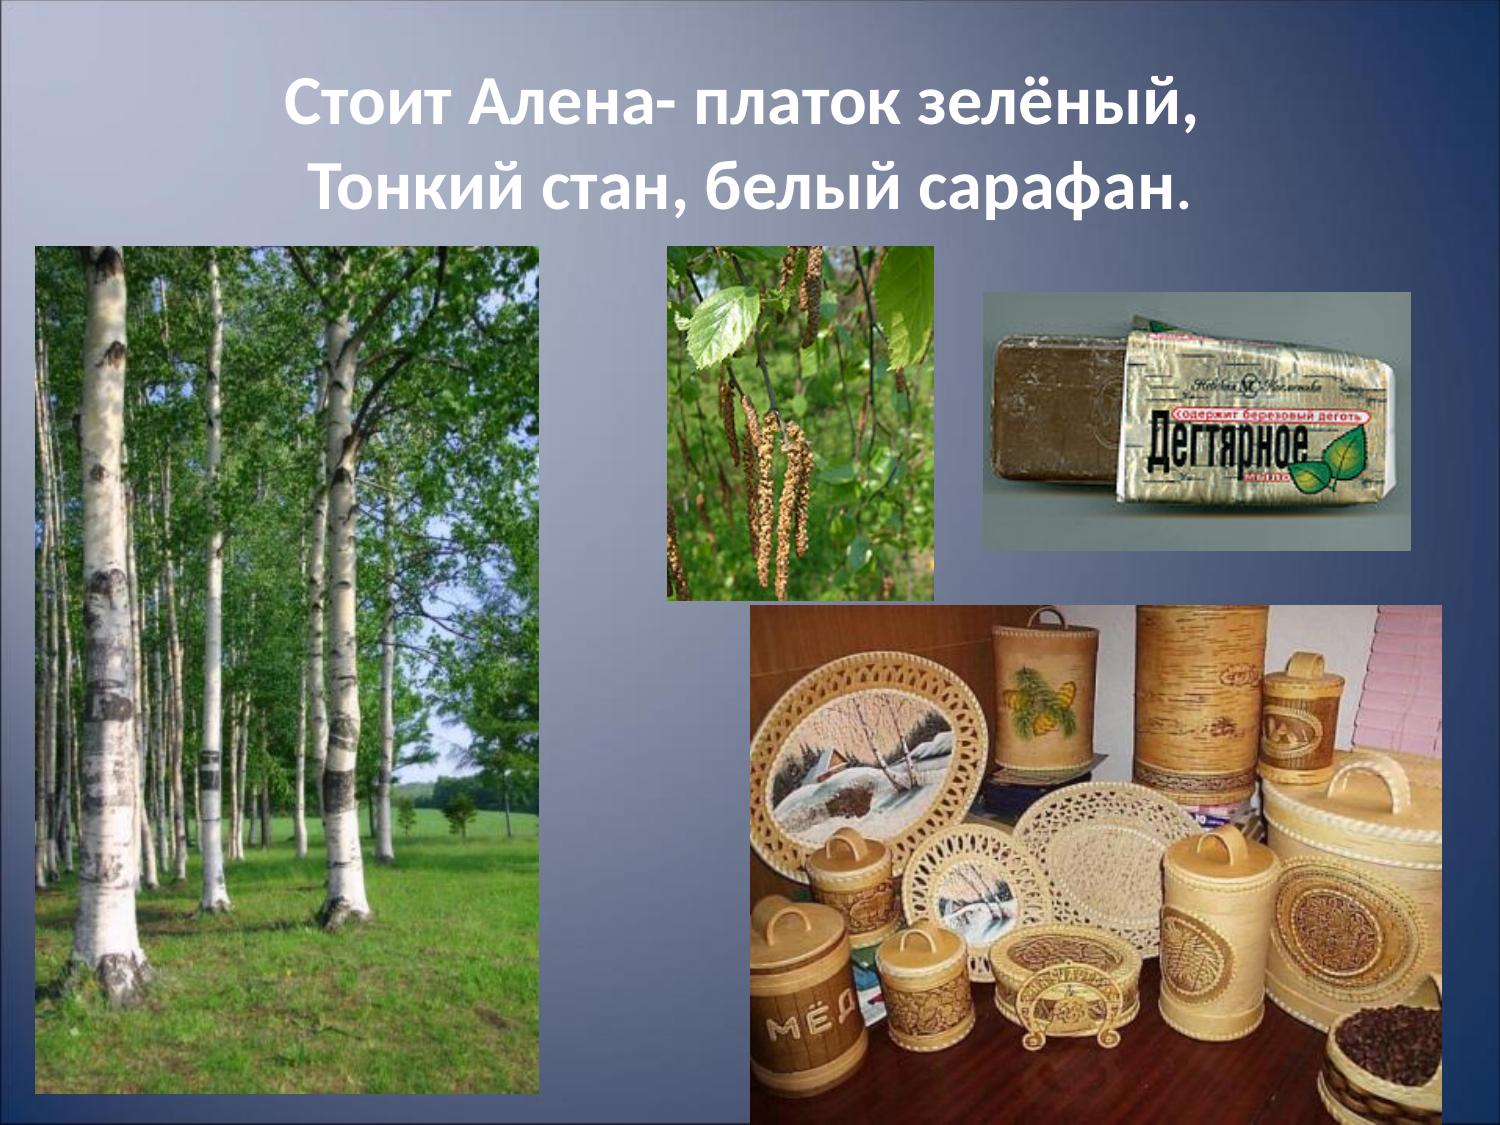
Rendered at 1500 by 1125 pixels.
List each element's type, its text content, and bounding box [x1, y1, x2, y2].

picture [0, 0, 1500, 1125]
title Стоит Алена- платок зелёный, Тонкий стан, белый сарафан. [75, 45, 1425, 233]
